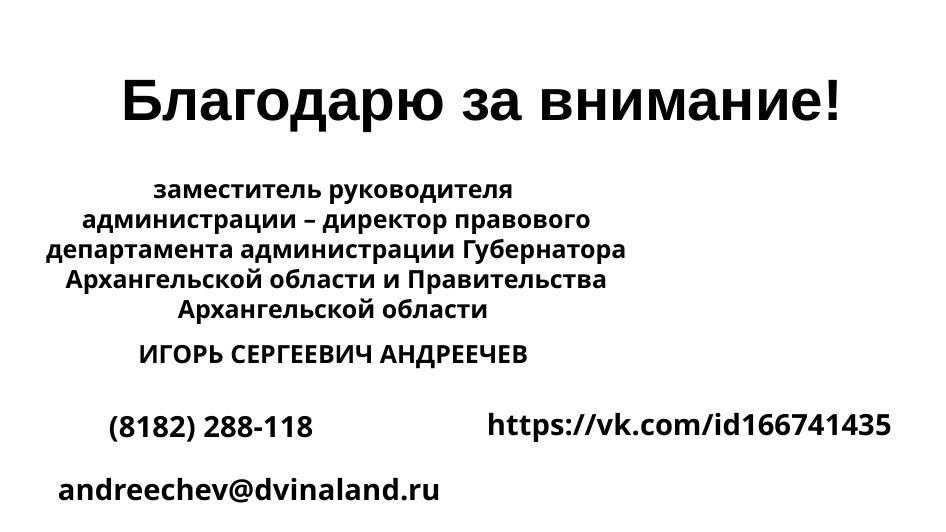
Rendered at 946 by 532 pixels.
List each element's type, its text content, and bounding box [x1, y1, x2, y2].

text_box (8182) 288-118 [94, 400, 329, 451]
text_box https://vk.com/id166741435 [472, 398, 908, 449]
title Благодарю за внимание! [94, 53, 886, 136]
text_box andreechev@dvinaland.ru [43, 463, 464, 514]
text_box заместитель руководителя администрации – директор правового департамента администрации Губернатора Архангельской области и Правительства Архангельской области ИГОРЬ СЕРГЕЕВИЧ АНДРЕЕЧЕВ [35, 169, 638, 373]
